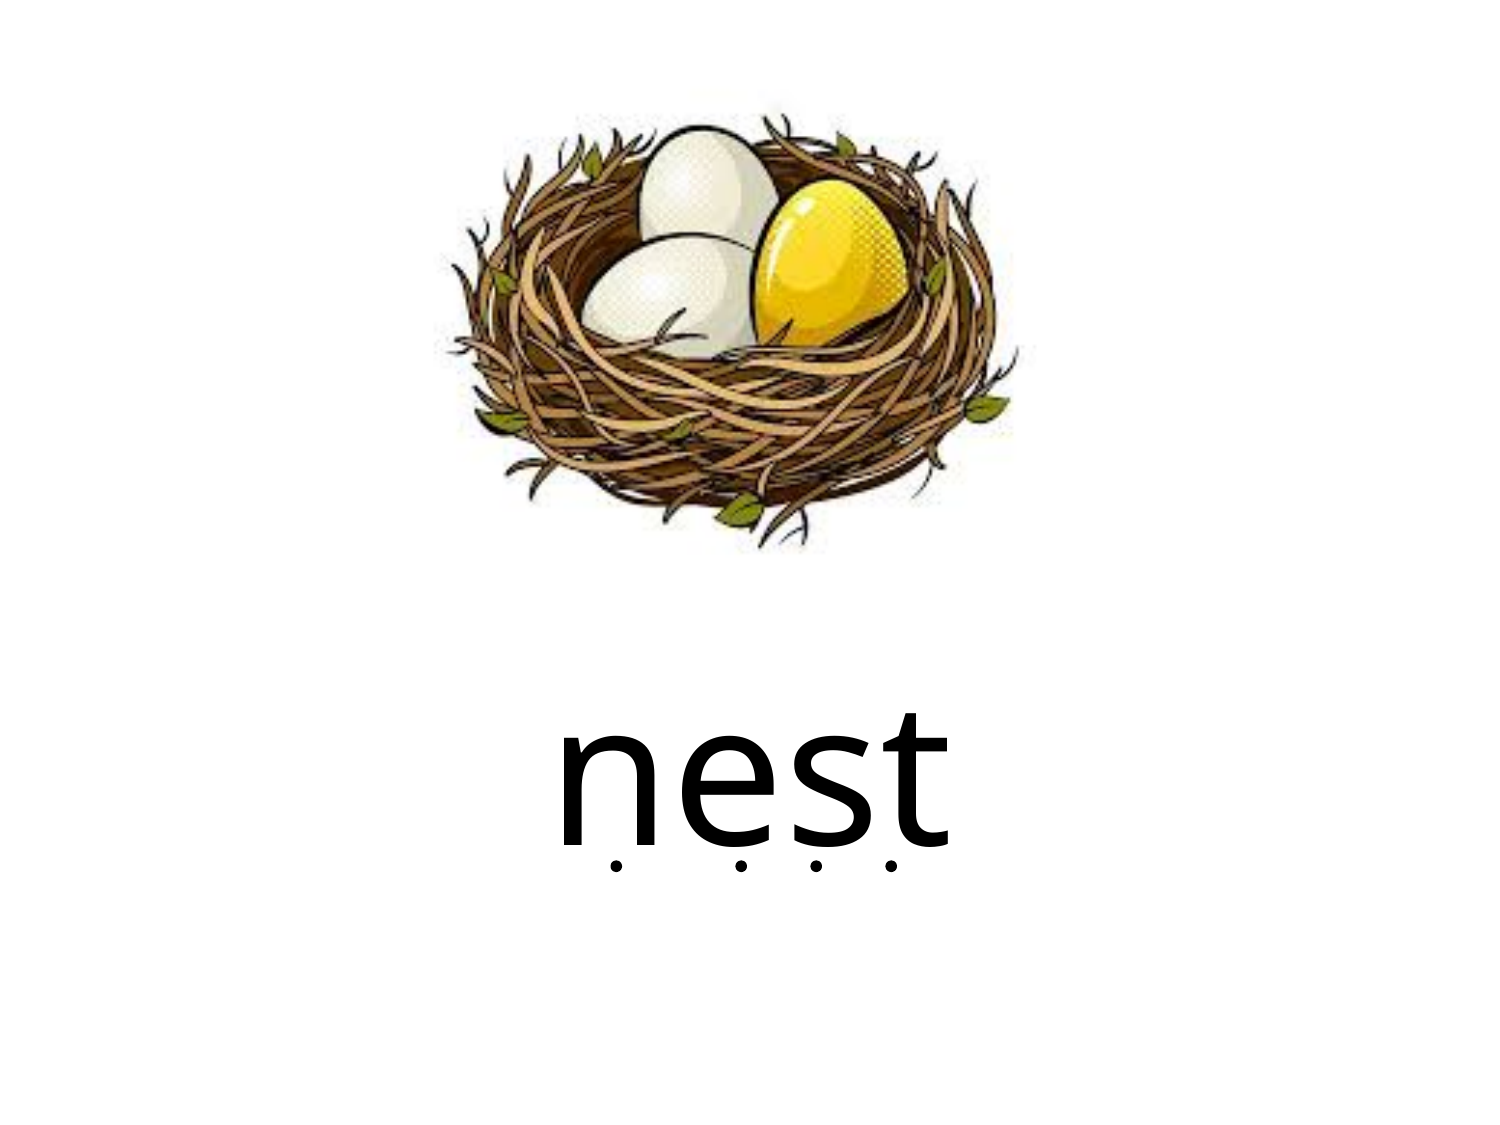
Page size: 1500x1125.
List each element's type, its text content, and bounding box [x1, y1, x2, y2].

text_box [735, 860, 747, 873]
subtitle nest [225, 637, 1275, 925]
text_box [885, 860, 897, 873]
text_box [610, 860, 623, 873]
text_box [810, 860, 822, 873]
picture [412, 0, 1063, 651]
